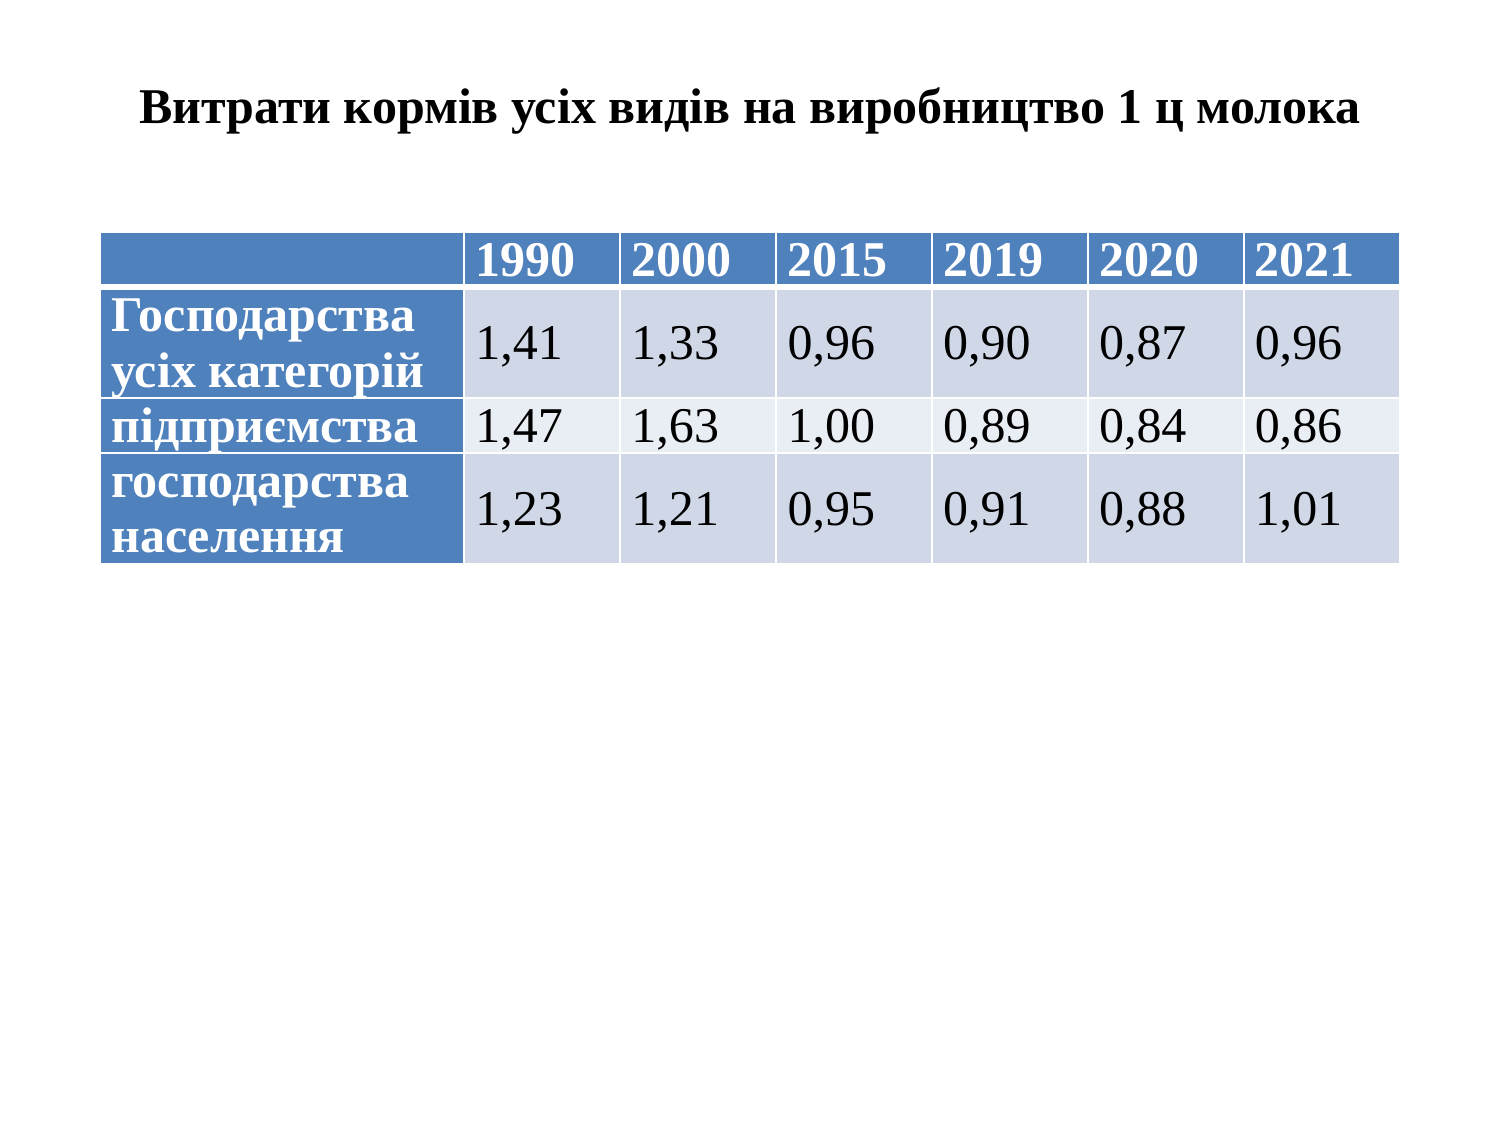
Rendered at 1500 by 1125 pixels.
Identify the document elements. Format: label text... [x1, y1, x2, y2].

table_cell господарства населення [101, 454, 463, 563]
table_header 1990 [465, 233, 619, 284]
table_cell 0,88 [1089, 454, 1243, 563]
table_header [101, 233, 463, 284]
text_box Витрати кормів усіх видів на виробництво 1 ц молока [124, 66, 1376, 142]
table_cell 0,89 [933, 399, 1087, 452]
table_cell 0,91 [933, 454, 1087, 563]
table_cell 0,90 [933, 290, 1087, 397]
table_cell Господарства усіх категорій [101, 290, 463, 397]
table_cell 0,96 [777, 290, 931, 397]
table_cell підприємства [101, 399, 463, 452]
table_header 2015 [777, 233, 931, 284]
table_cell 1,21 [621, 454, 775, 563]
table_cell 0,87 [1089, 290, 1243, 397]
table_header 2020 [1089, 233, 1243, 284]
table_header 2021 [1245, 233, 1399, 284]
table_cell 1,33 [621, 290, 775, 397]
table_cell 1,23 [465, 454, 619, 563]
table_cell 0,95 [777, 454, 931, 563]
table_cell 1,01 [1245, 454, 1399, 563]
table_cell 0,96 [1245, 290, 1399, 397]
table_cell 0,86 [1245, 399, 1399, 452]
table_cell 1,47 [465, 399, 619, 452]
table_header 2019 [933, 233, 1087, 284]
table_cell 0,84 [1089, 399, 1243, 452]
table_cell 1,41 [465, 290, 619, 397]
table_header 2000 [621, 233, 775, 284]
table_cell 1,00 [777, 399, 931, 452]
table_cell 1,63 [621, 399, 775, 452]
